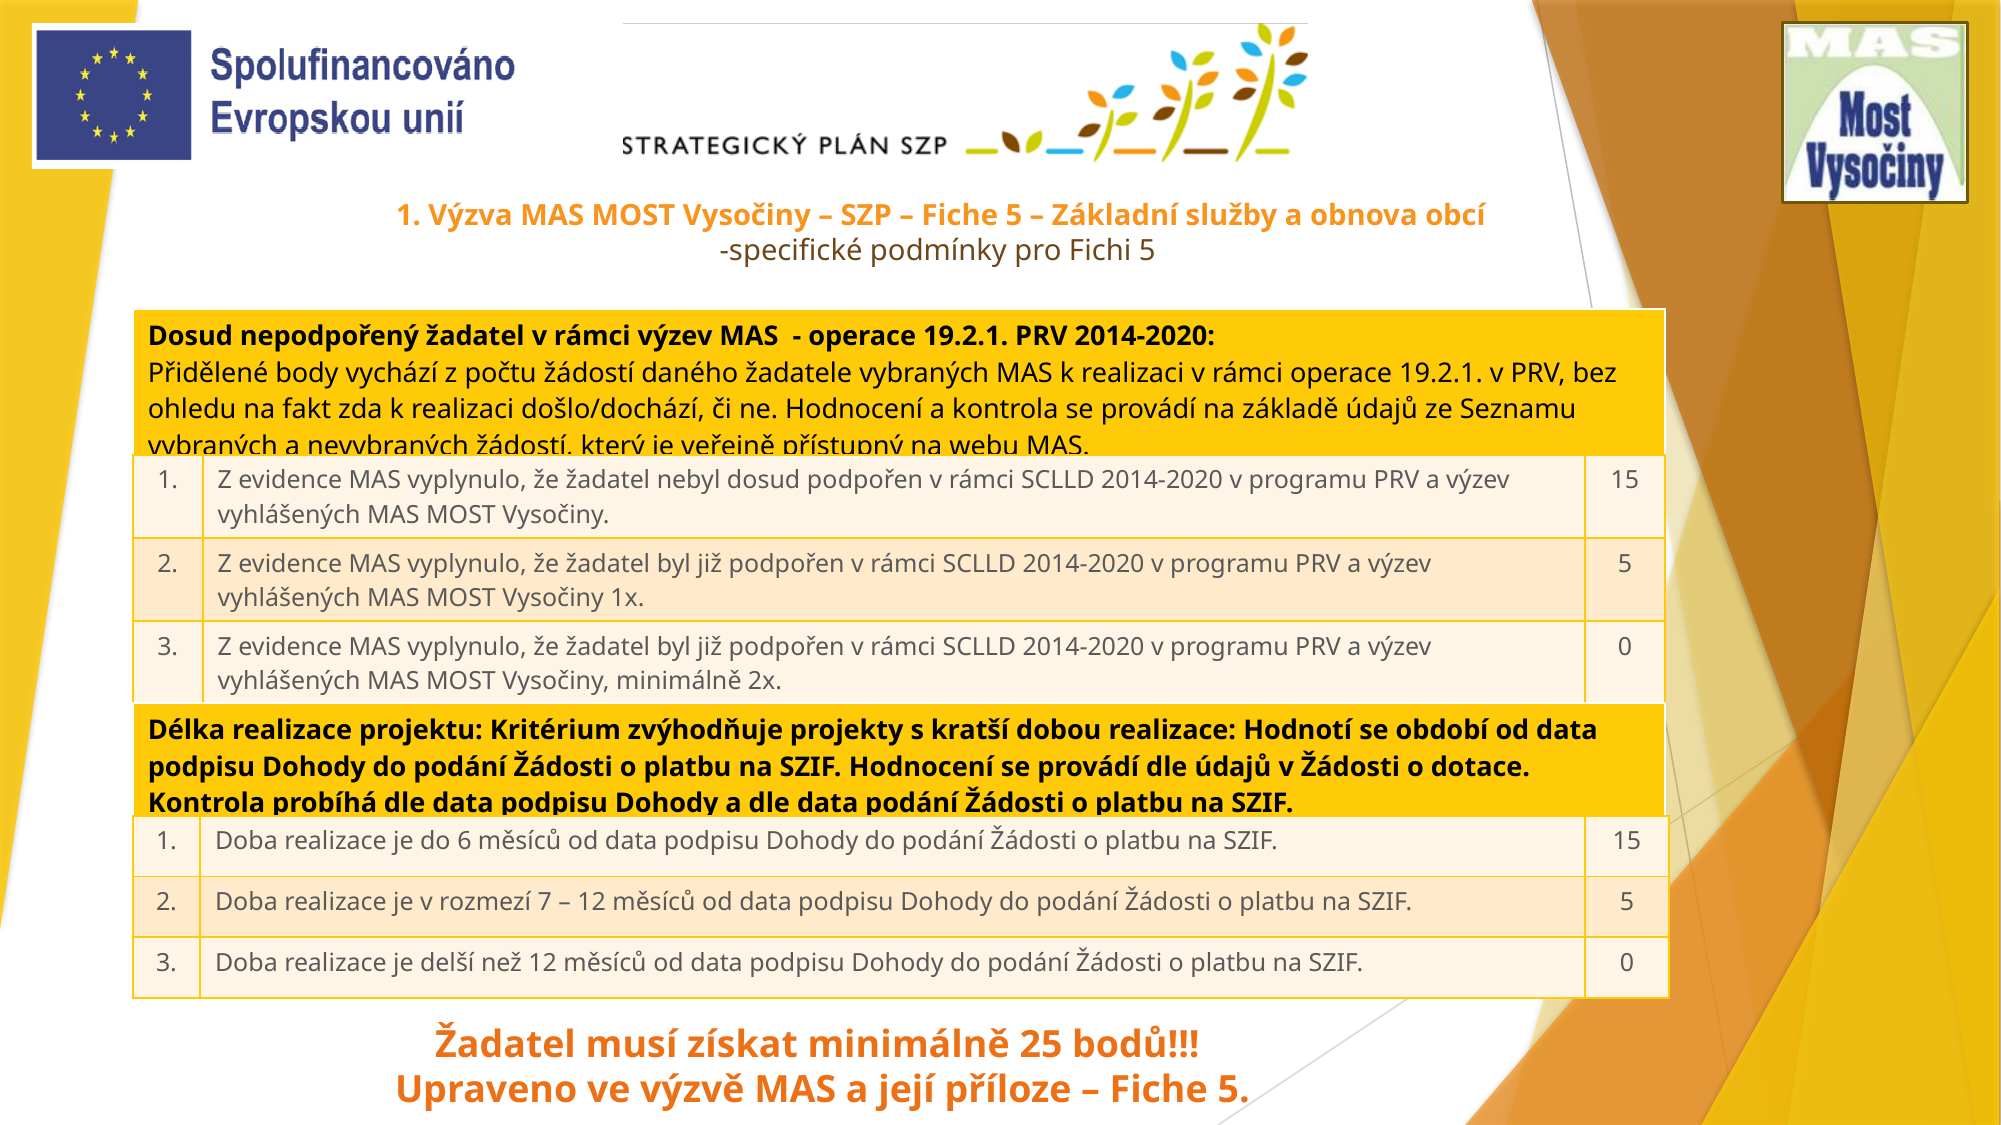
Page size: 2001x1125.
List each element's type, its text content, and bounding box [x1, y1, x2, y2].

text_box [30, 21, 538, 170]
subtitle [132, 309, 1750, 1013]
table_header 15 [1586, 456, 1664, 537]
table_header 15 [1586, 817, 1668, 876]
table_header 1. [134, 817, 199, 876]
table_cell 0 [1586, 938, 1668, 997]
text_box [1781, 21, 1969, 204]
table_header Z evidence MAS vyplynulo, že žadatel nebyl dosud podpořen v rámci SCLLD 2014-2020 v programu PRV a výzev vyhlášených MAS MOST Vysočiny. [204, 456, 1584, 537]
text_box Žadatel musí získat minimálně 25 bodů!!! Upraveno ve výzvě MAS a její příloze – Fiche 5. [322, 1012, 1324, 1118]
table_cell 0 [1586, 622, 1664, 702]
table_cell 5 [1586, 877, 1668, 936]
table_cell 3. [134, 622, 202, 702]
table_header Délka realizace projektu: Kritérium zvýhodňuje projekty s kratší dobou realizace: Hodnotí se období od data podpisu Dohody do podání Žádosti o platbu na SZIF. Hodnocení se provádí dle údajů v Žádosti o dotace. Kontrola probíhá dle data podpisu Dohody a dle data podání Žádosti o platbu na SZIF. [134, 704, 1664, 815]
text_box [622, 21, 1310, 163]
table_cell Doba realizace je delší než 12 měsíců od data podpisu Dohody do podání Žádosti o platbu na SZIF. [201, 938, 1584, 997]
table_cell Z evidence MAS vyplynulo, že žadatel byl již podpořen v rámci SCLLD 2014-2020 v programu PRV a výzev vyhlášených MAS MOST Vysočiny 1x. [204, 539, 1584, 620]
table_cell 2. [134, 877, 199, 936]
table_cell 5 [1586, 539, 1664, 620]
title 1. Výzva MAS MOST Vysočiny – SZP – Fiche 5 – Základní služby a obnova obcí -specifické podmínky pro Fichi 5 [132, 184, 1750, 309]
table_cell Doba realizace je v rozmezí 7 – 12 měsíců od data podpisu Dohody do podání Žádosti o platbu na SZIF. [201, 877, 1584, 936]
table_header Dosud nepodpořený žadatel v rámci výzev MAS - operace 19.2.1. PRV 2014-2020: Přidělené body vychází z počtu žádostí daného žadatele vybraných MAS k realizaci v rámci operace 19.2.1. v PRV, bez ohledu na fakt zda k realizaci došlo/dochází, či ne. Hodnocení a kontrola se provádí na základě údajů ze Seznamu vybraných a nevybraných žádostí, který je veřejně přístupný na webu MAS. [134, 310, 1664, 454]
table_cell 3. [134, 938, 199, 997]
table_cell 2. [134, 539, 202, 620]
table_header Doba realizace je do 6 měsíců od data podpisu Dohody do podání Žádosti o platbu na SZIF. [201, 817, 1584, 876]
table_cell Z evidence MAS vyplynulo, že žadatel byl již podpořen v rámci SCLLD 2014-2020 v programu PRV a výzev vyhlášených MAS MOST Vysočiny, minimálně 2x. [204, 622, 1584, 702]
table_header 1. [134, 456, 202, 537]
